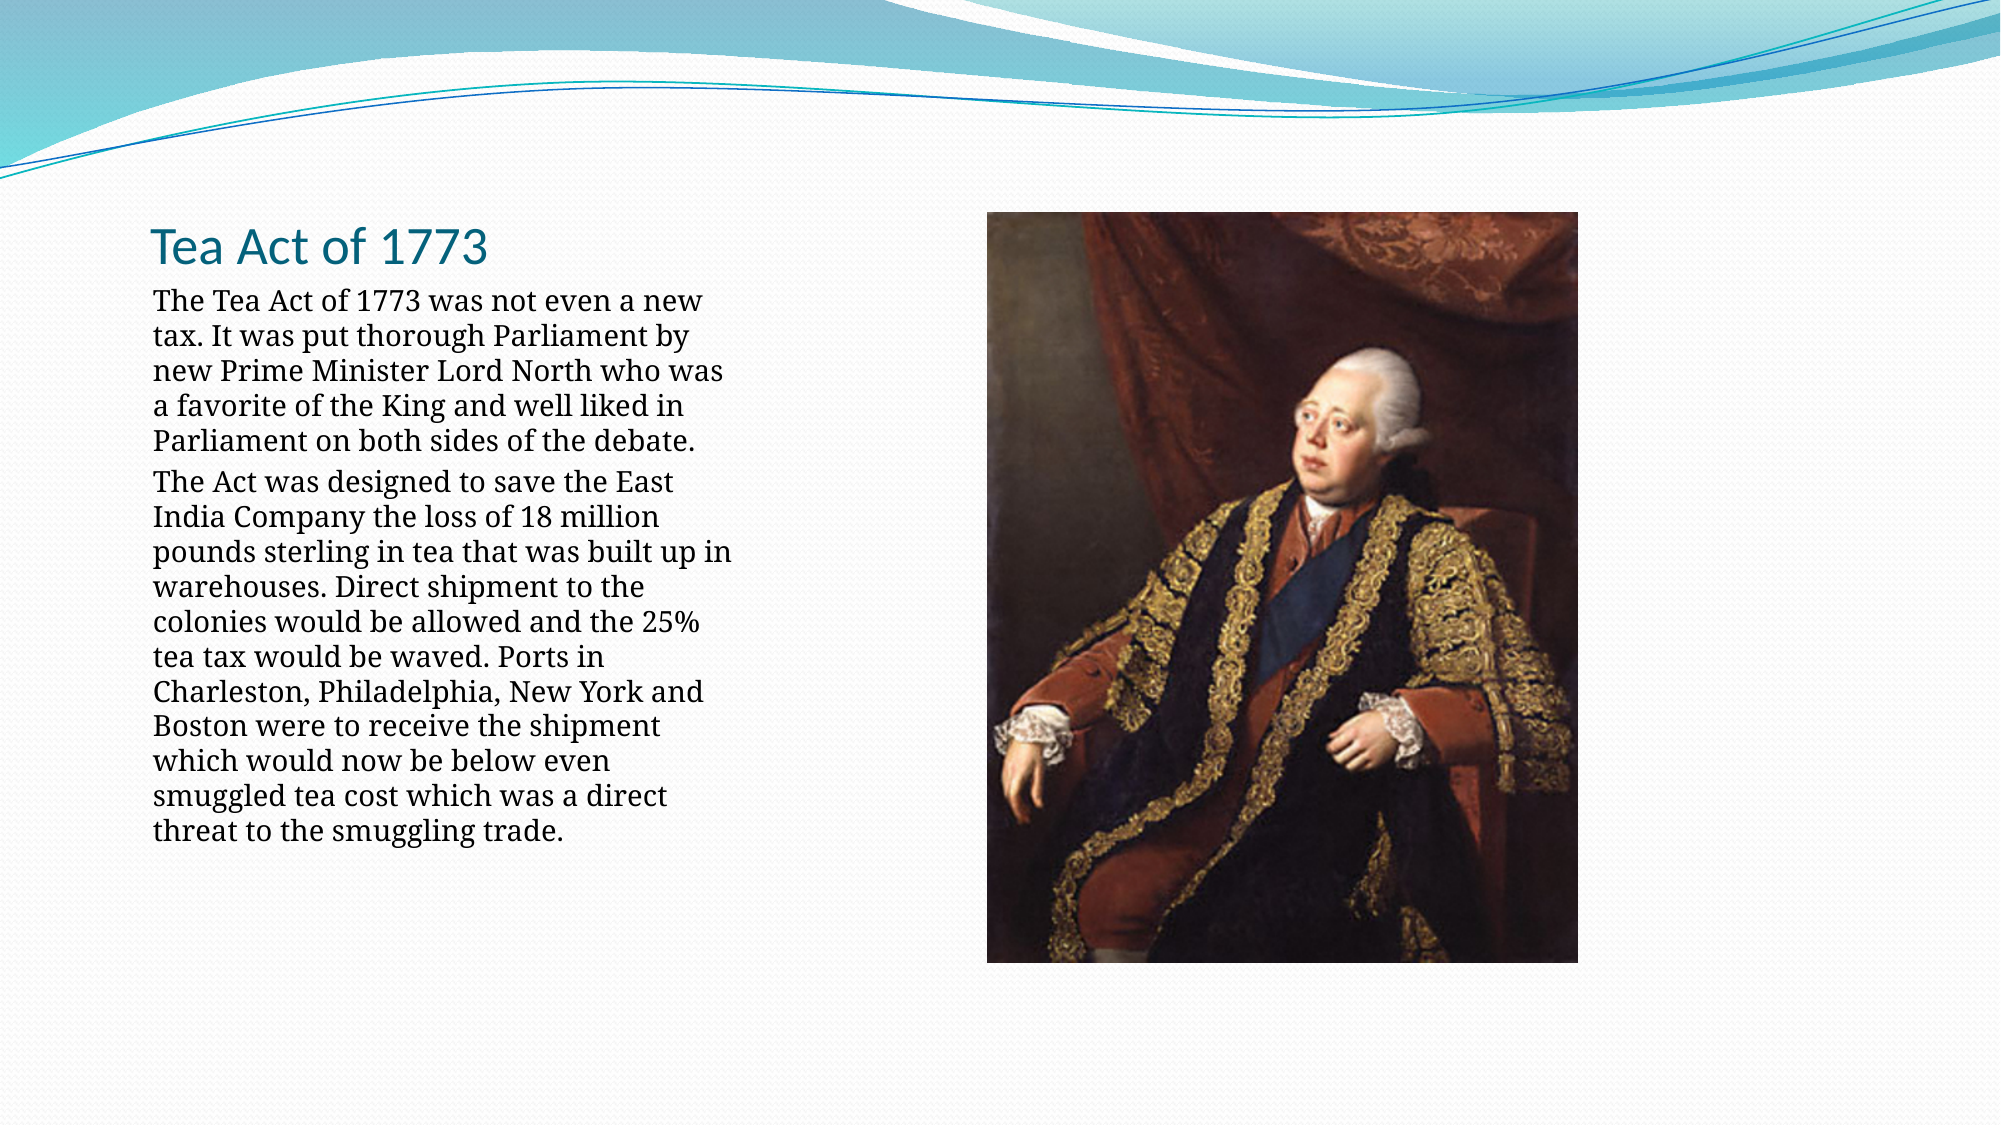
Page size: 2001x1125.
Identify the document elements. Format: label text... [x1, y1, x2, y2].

title Tea Act of 1773 [150, 84, 750, 275]
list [987, 212, 1578, 963]
list The Tea Act of 1773 was not even a new tax. It was put thorough Parliament by new Prime Minister Lord North who was a favorite of the King and well liked in Parliament on both sides of the debate. The Act was designed to save the East India Company the loss of 18 million pounds sterling in tea that was built up in warehouses. Direct shipment to the colonies would be allowed and the 25% tea tax would be waved. Ports in Charleston, Philadelphia, New York and Boston were to receive the shipment which would now be below even smuggled tea cost which was a direct threat to the smuggling trade. [150, 275, 750, 1025]
